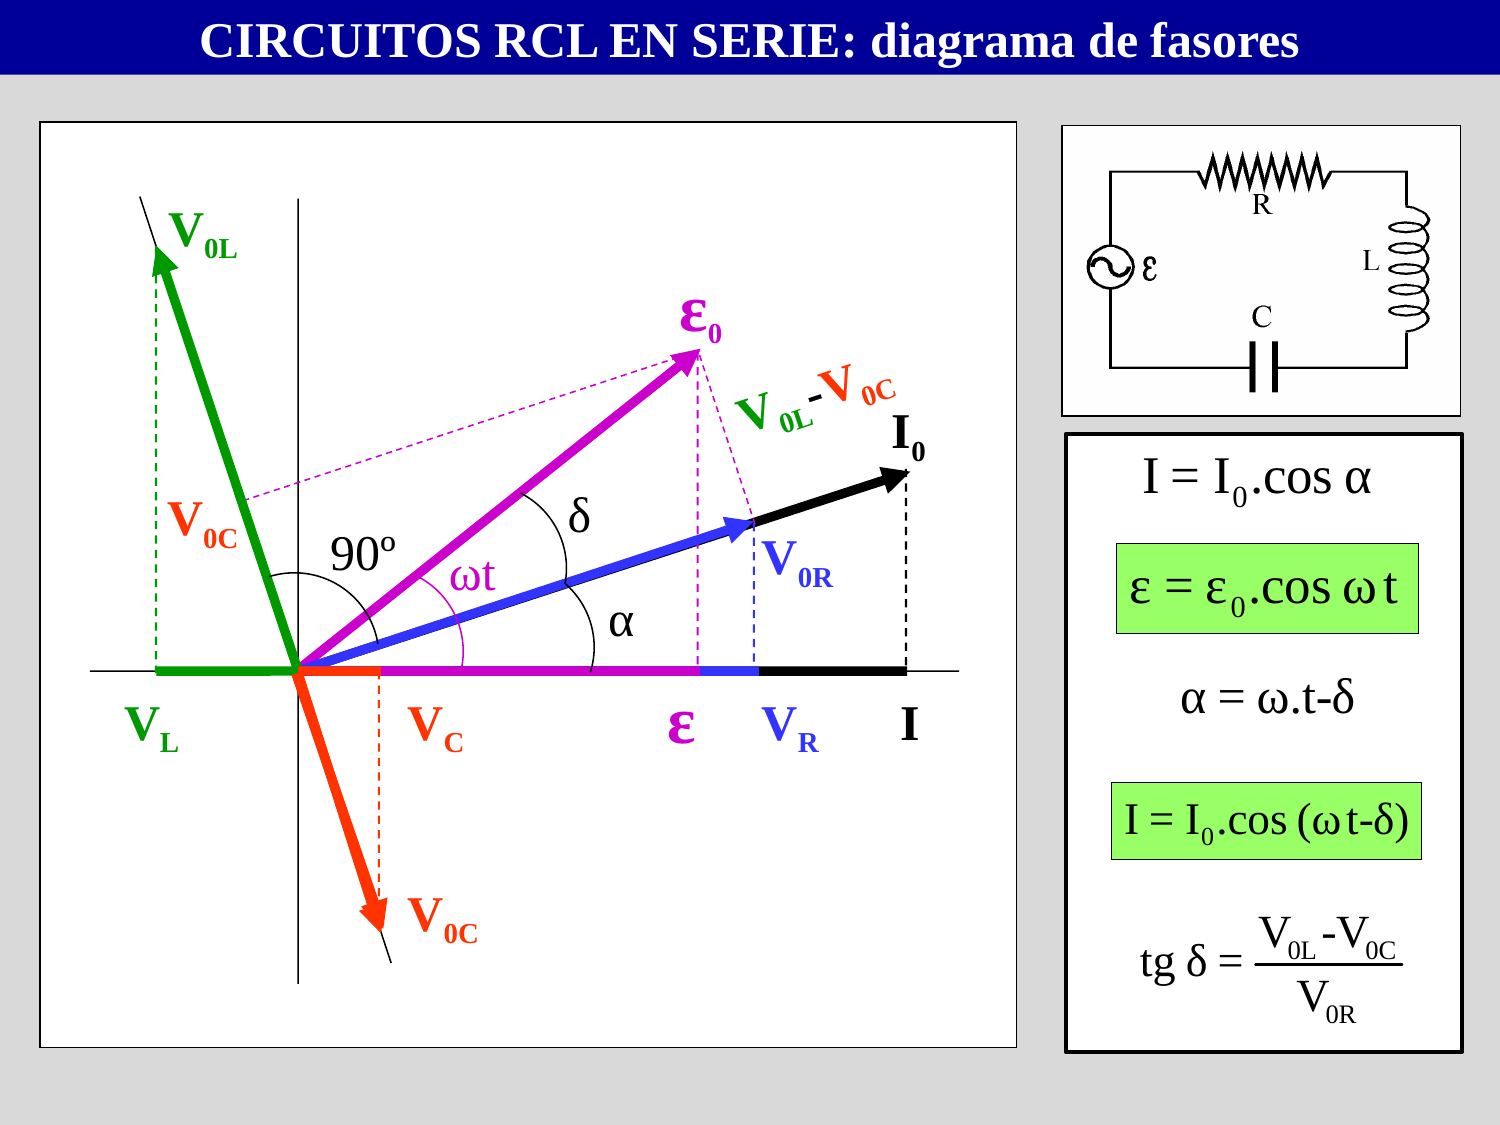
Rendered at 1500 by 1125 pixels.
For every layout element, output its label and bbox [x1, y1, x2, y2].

picture [1062, 125, 1461, 416]
text_box [0, 0, 1500, 75]
text_box [39, 121, 1464, 1054]
